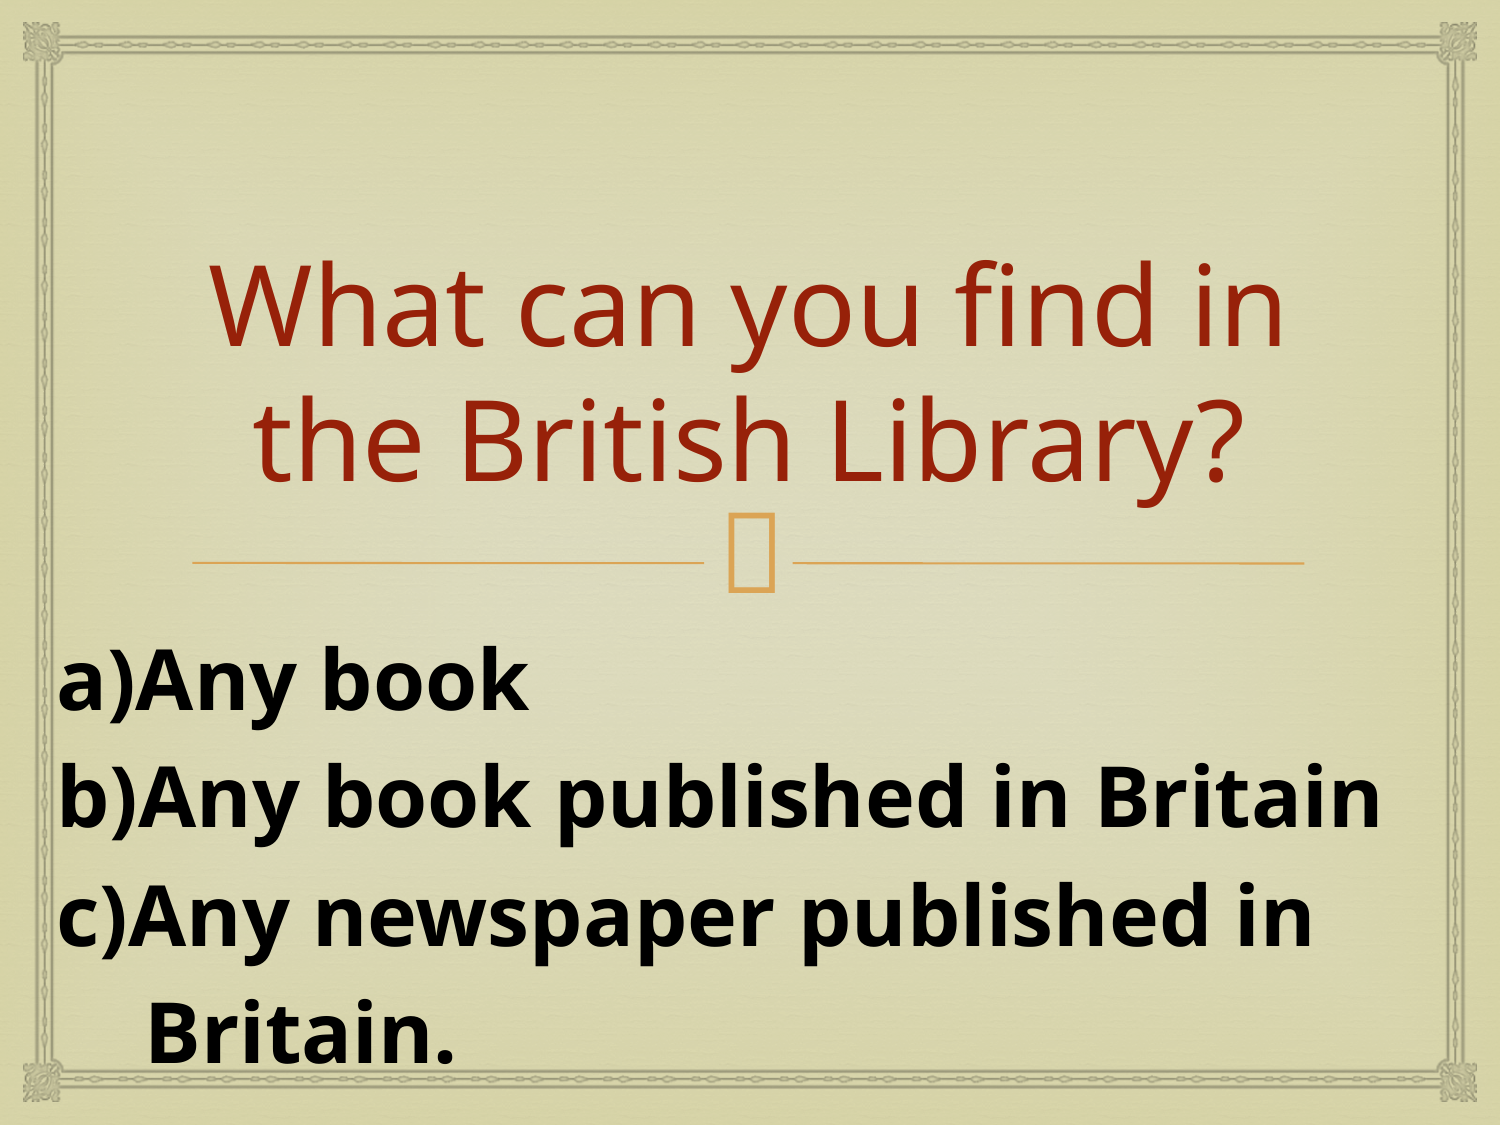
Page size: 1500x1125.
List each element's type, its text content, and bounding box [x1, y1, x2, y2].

list a)Any book b)Any book published in Britain c)Any newspaper published in Britain. [41, 618, 1459, 1094]
title What can you find in the British Library? [113, 197, 1386, 512]
picture [0, 0, 1500, 1125]
